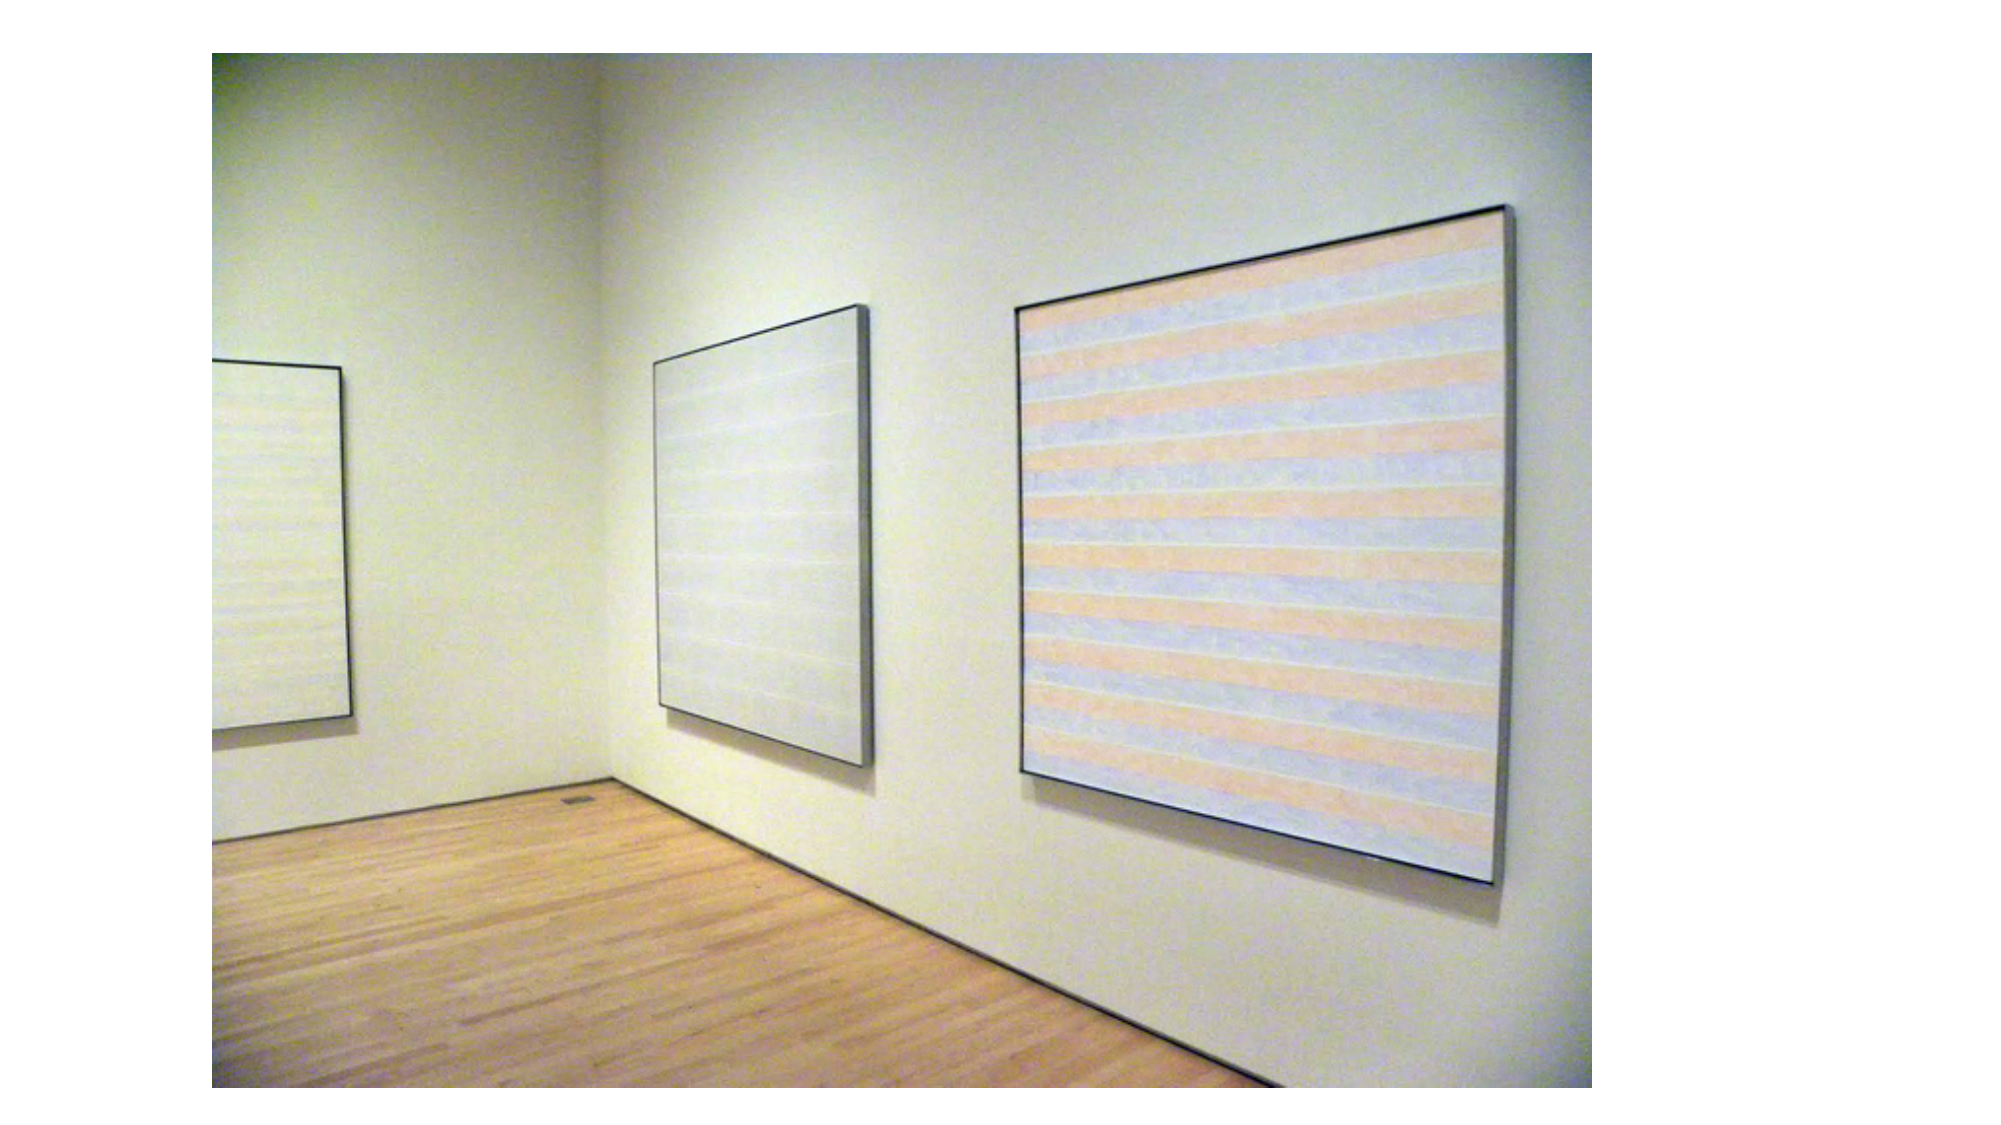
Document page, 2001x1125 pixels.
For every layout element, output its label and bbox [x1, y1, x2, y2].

list [212, 53, 1592, 1089]
